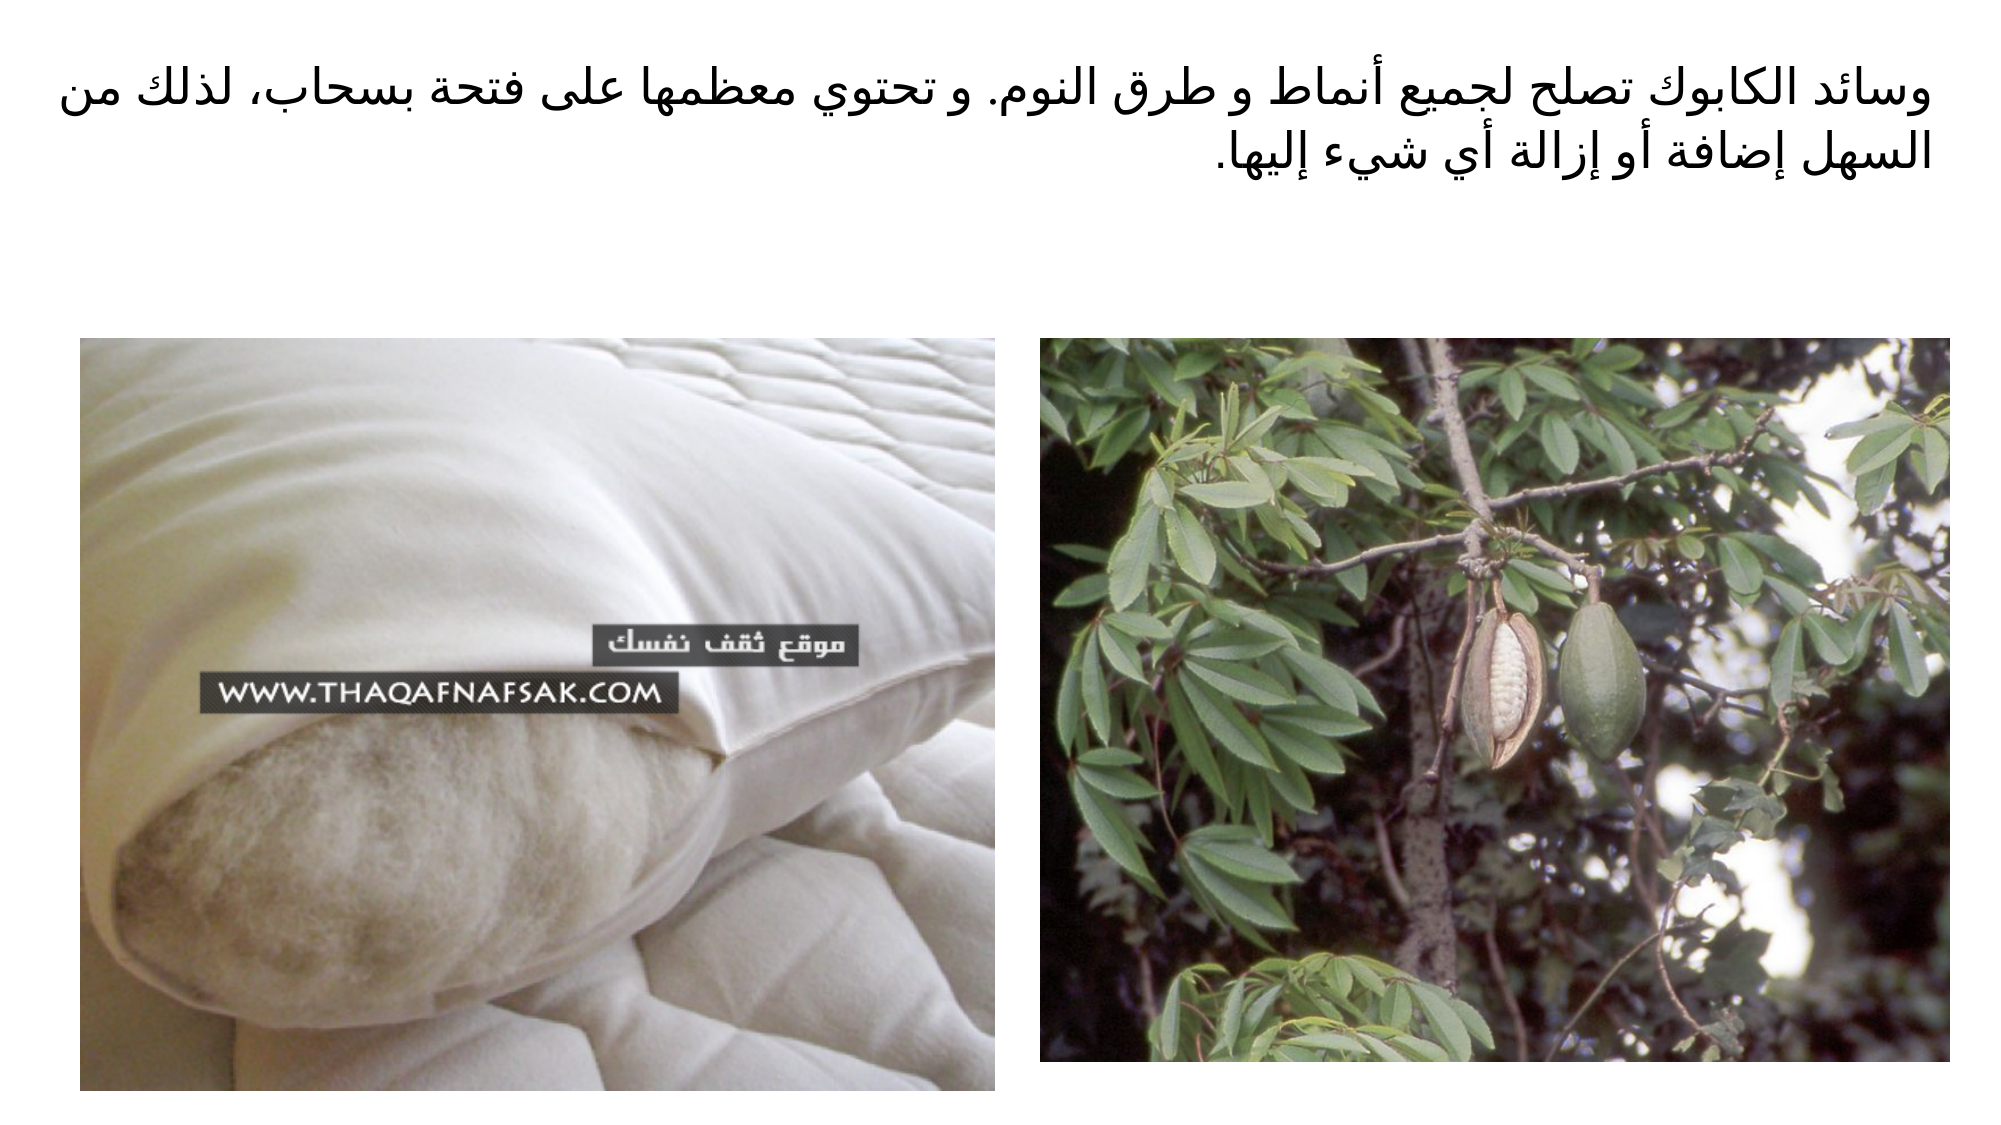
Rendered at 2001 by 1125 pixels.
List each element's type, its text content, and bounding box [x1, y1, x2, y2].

picture [1040, 338, 1950, 1062]
text_box وسائد الكابوك تصلح لجميع أنماط و طرق النوم. و تحتوي معظمها على فتحة بسحاب، لذلك من السهل إضافة أو إزالة أي شيء إليها. [39, 42, 1950, 246]
picture [80, 338, 995, 1091]
